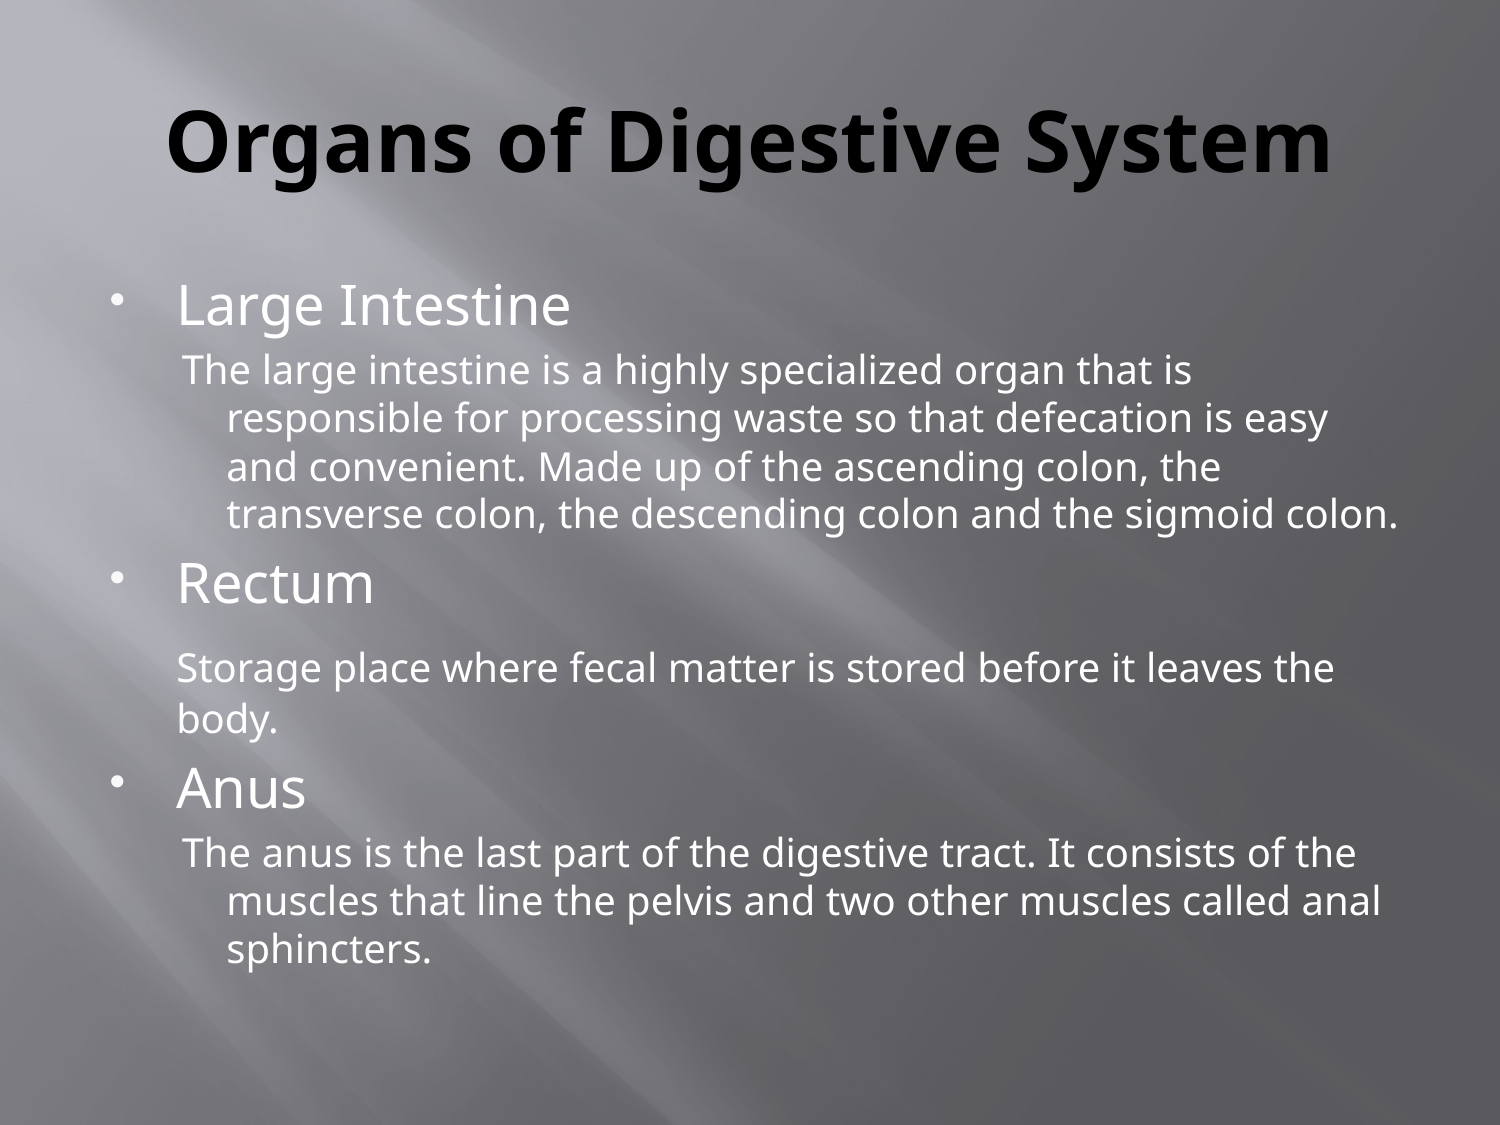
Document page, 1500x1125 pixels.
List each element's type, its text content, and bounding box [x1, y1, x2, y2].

title Organs of Digestive System [75, 45, 1425, 233]
list Large Intestine The large intestine is a highly specialized organ that is responsible for processing waste so that defecation is easy and convenient. Made up of the ascending colon, the transverse colon, the descending colon and the sigmoid colon. Rectum Storage place where fecal matter is stored before it leaves the body. Anus The anus is the last part of the digestive tract. It consists of the muscles that line the pelvis and two other muscles called anal sphincters. [75, 262, 1425, 1035]
